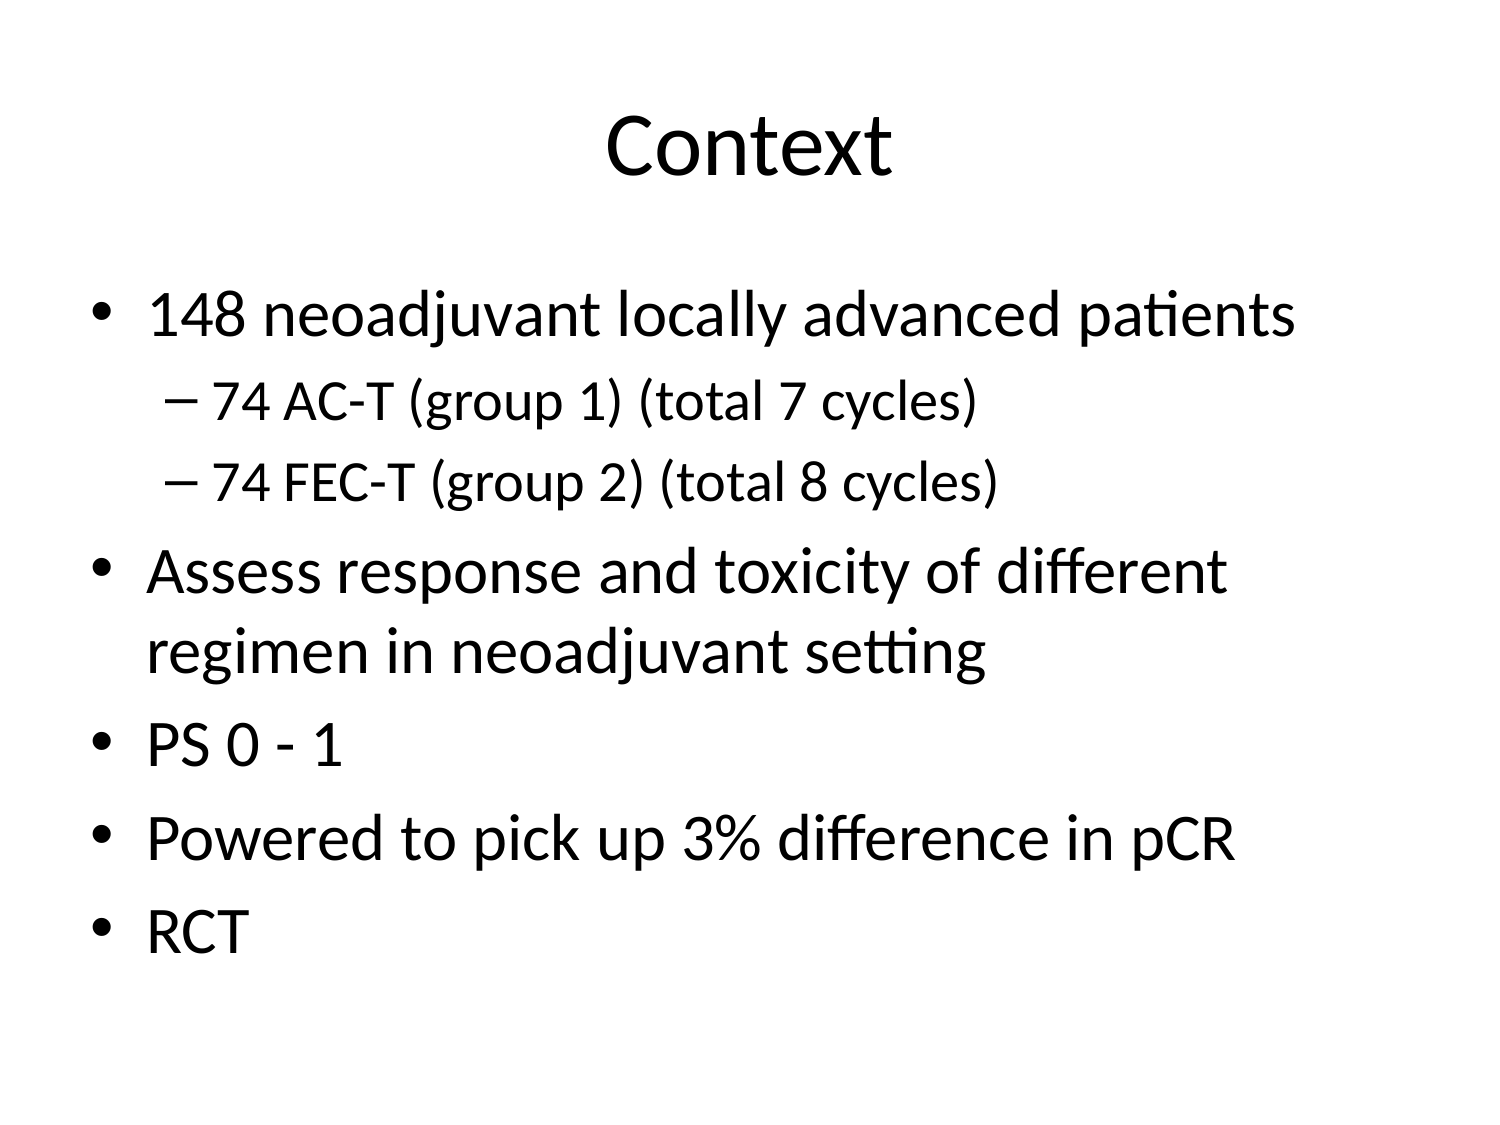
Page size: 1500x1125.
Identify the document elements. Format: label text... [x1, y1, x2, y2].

title Context [75, 45, 1425, 233]
list 148 neoadjuvant locally advanced patients 74 AC-T (group 1) (total 7 cycles) 74 FEC-T (group 2) (total 8 cycles) Assess response and toxicity of different regimen in neoadjuvant setting PS 0 - 1 Powered to pick up 3% difference in pCR RCT [75, 262, 1425, 1005]
